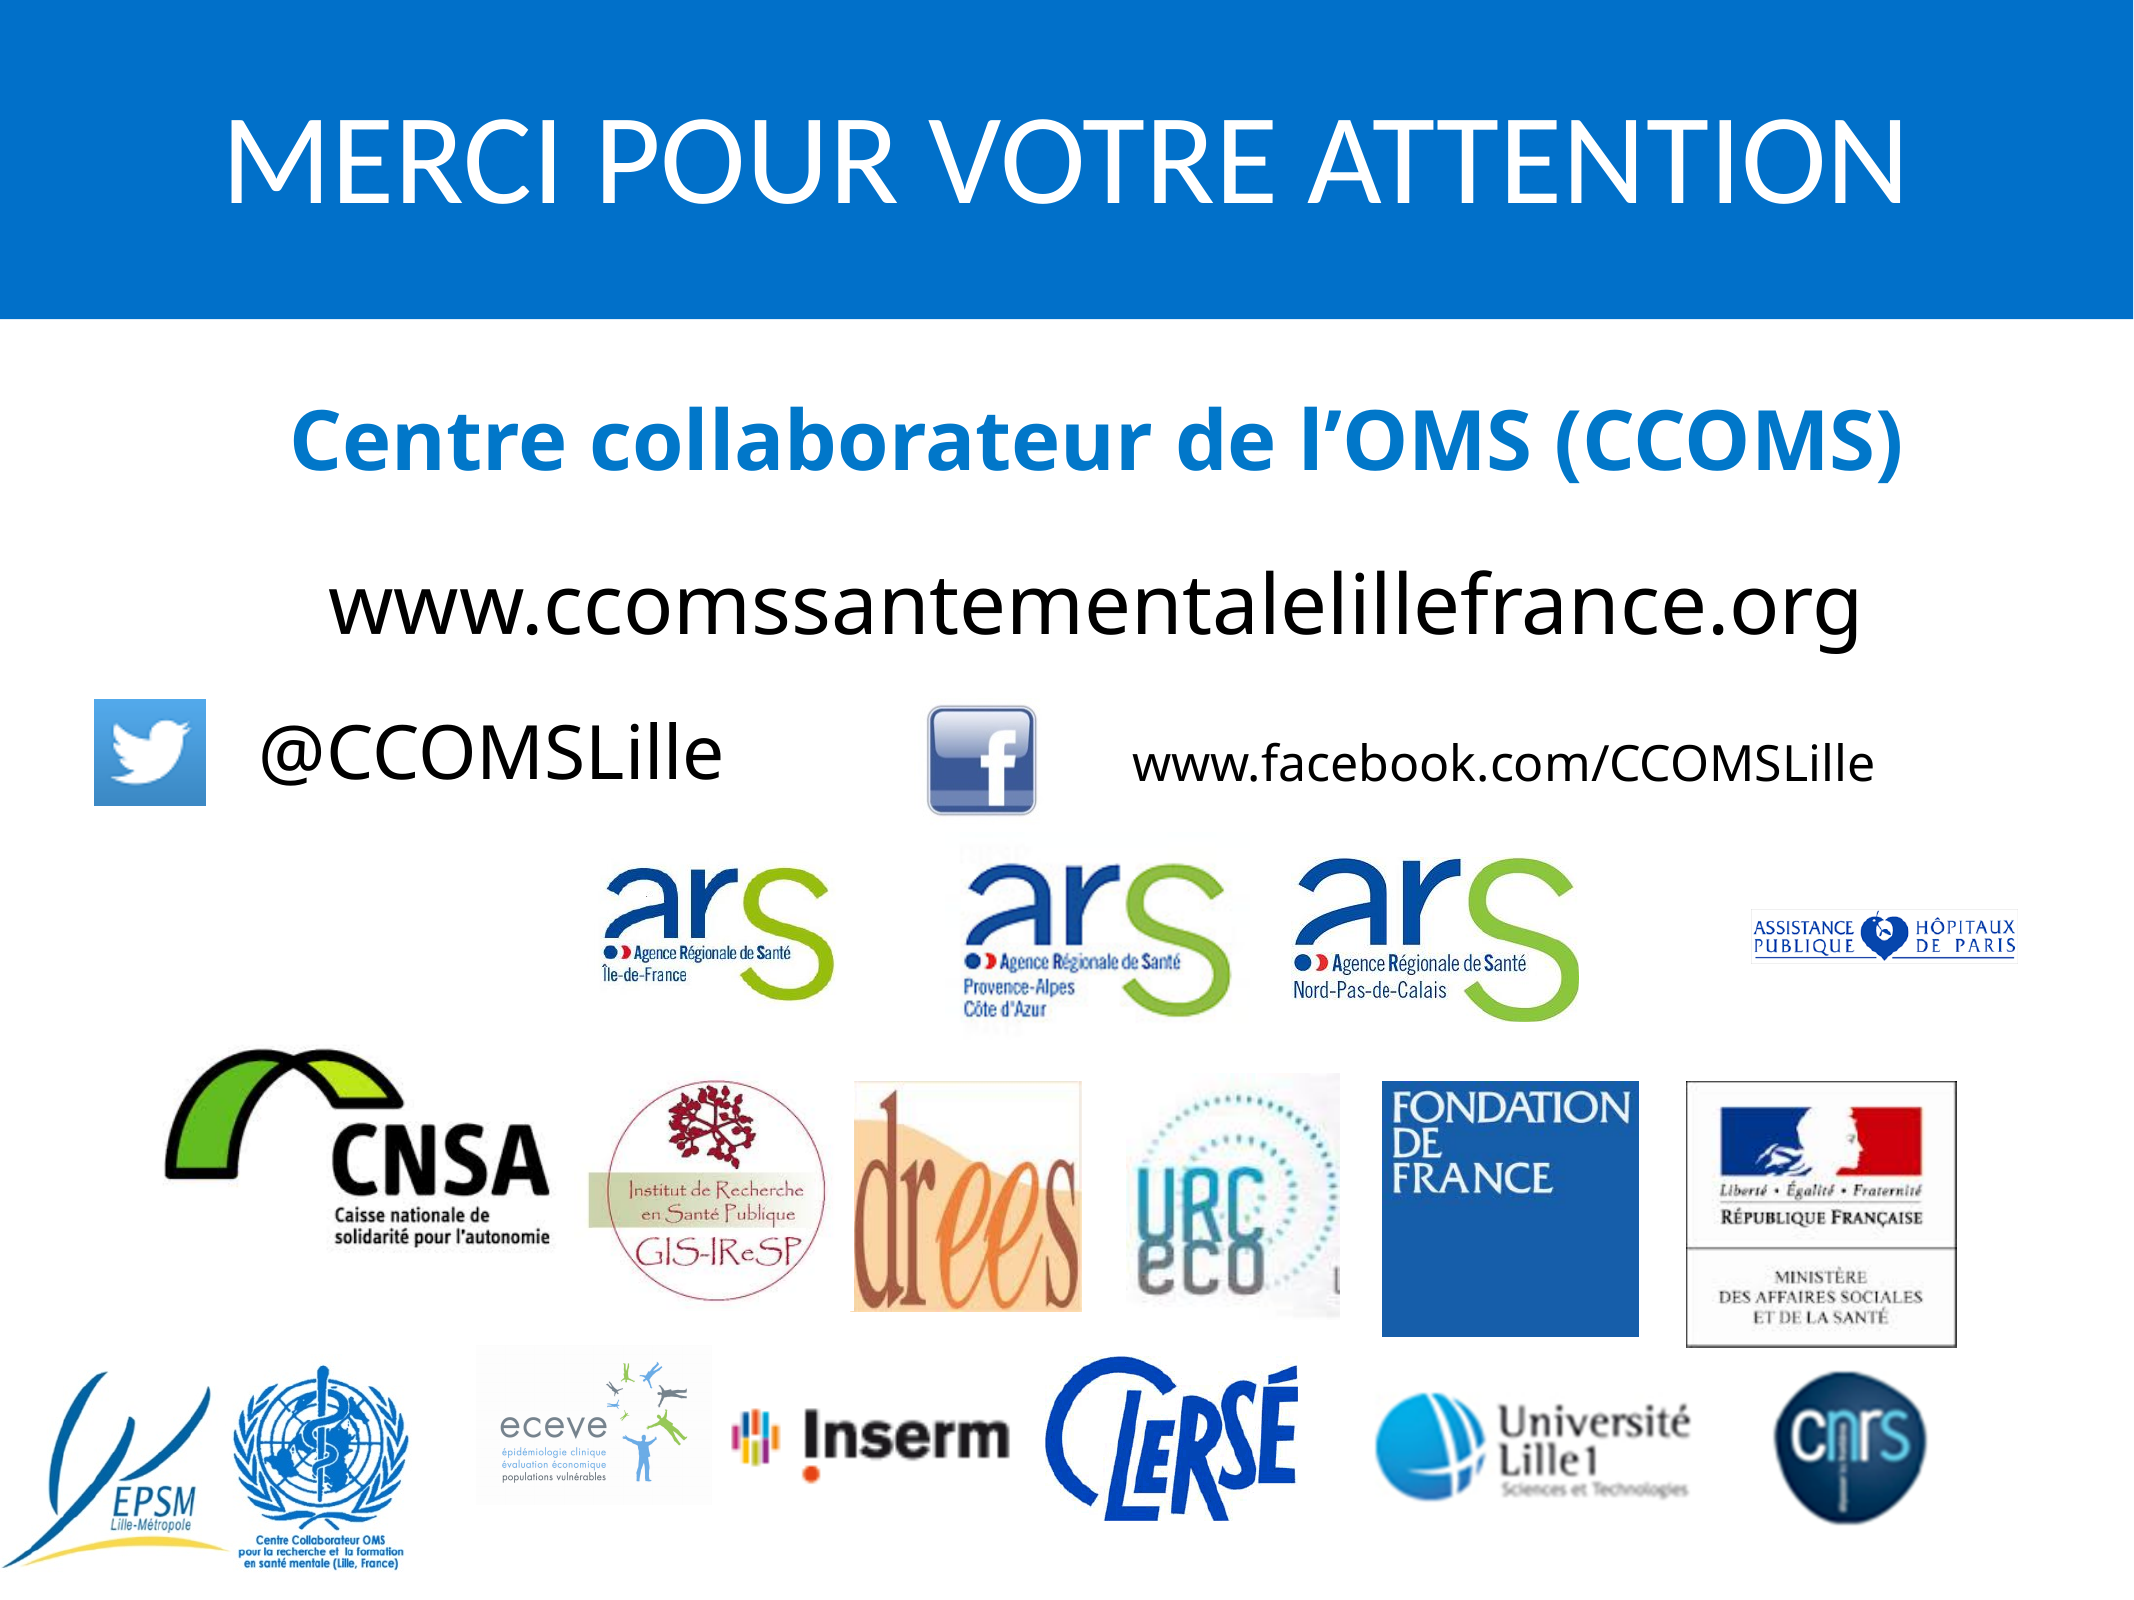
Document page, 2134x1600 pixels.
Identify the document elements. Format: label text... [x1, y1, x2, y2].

text_box [0, 0, 2134, 320]
picture [151, 1034, 563, 1264]
picture [1044, 1355, 1298, 1521]
list Centre collaborateur de l’OMS (CCOMS) www.ccomssantementalelillefrance.org [256, 375, 1938, 697]
picture [0, 1354, 412, 1584]
picture [573, 1070, 1083, 1313]
picture [1361, 1352, 1934, 1545]
picture [1291, 856, 1579, 1023]
picture [944, 832, 1250, 1047]
picture [1126, 1073, 1340, 1320]
picture [730, 1389, 1027, 1487]
picture [1686, 1080, 1957, 1348]
picture [1751, 869, 2018, 1004]
text_box @CCOMSLille [237, 693, 747, 805]
picture [1382, 1080, 1639, 1337]
title MERCI POUR VOTRE ATTENTION [106, 63, 2028, 332]
picture [914, 698, 1050, 827]
text_box www.facebook.com/CCOMSLille [1050, 720, 1982, 803]
picture [573, 838, 863, 1035]
picture [475, 1344, 712, 1505]
picture [94, 698, 206, 807]
